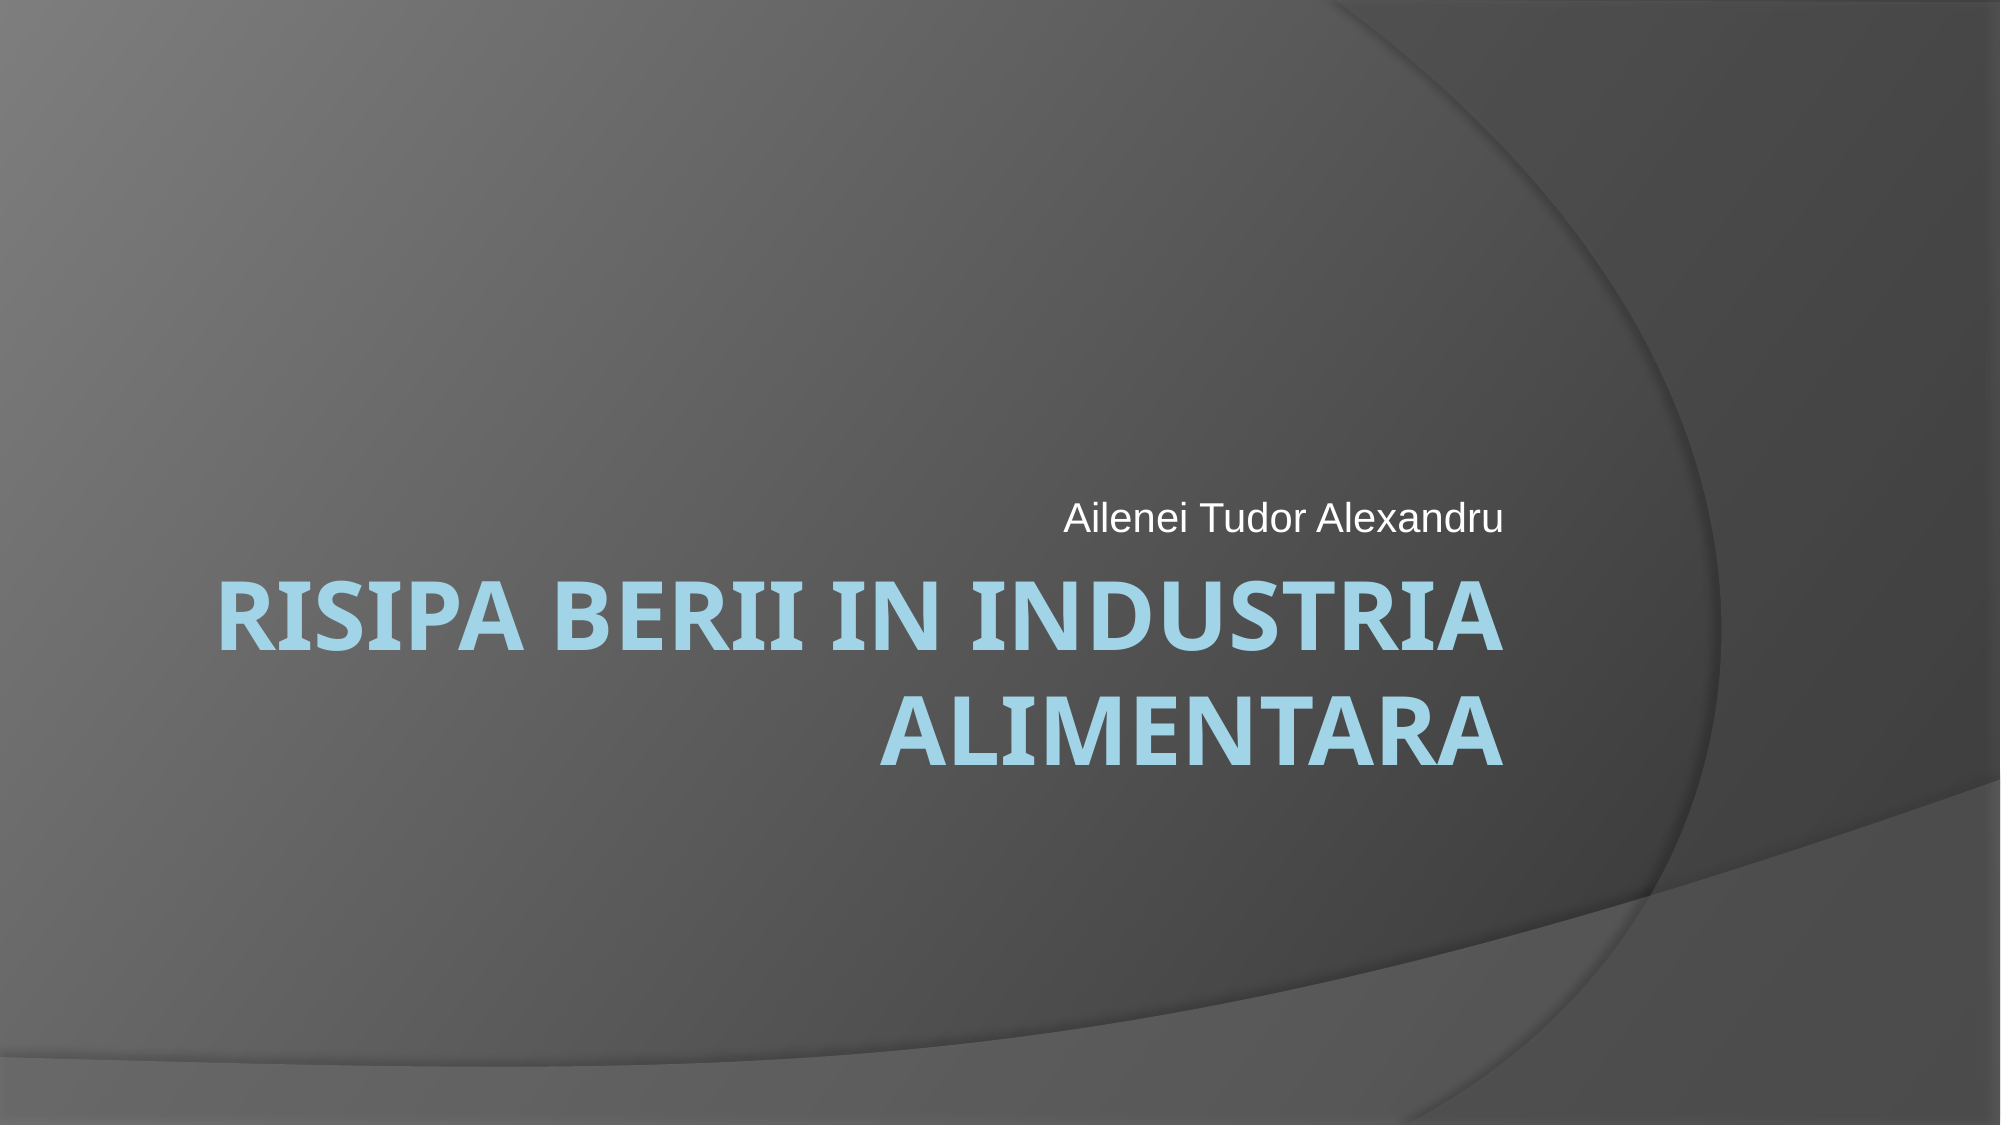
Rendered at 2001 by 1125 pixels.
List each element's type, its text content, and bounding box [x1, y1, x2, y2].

subtitle Ailenei Tudor Alexandru [94, 253, 1512, 541]
title Risipa berii in industria alimentara [93, 547, 1512, 925]
